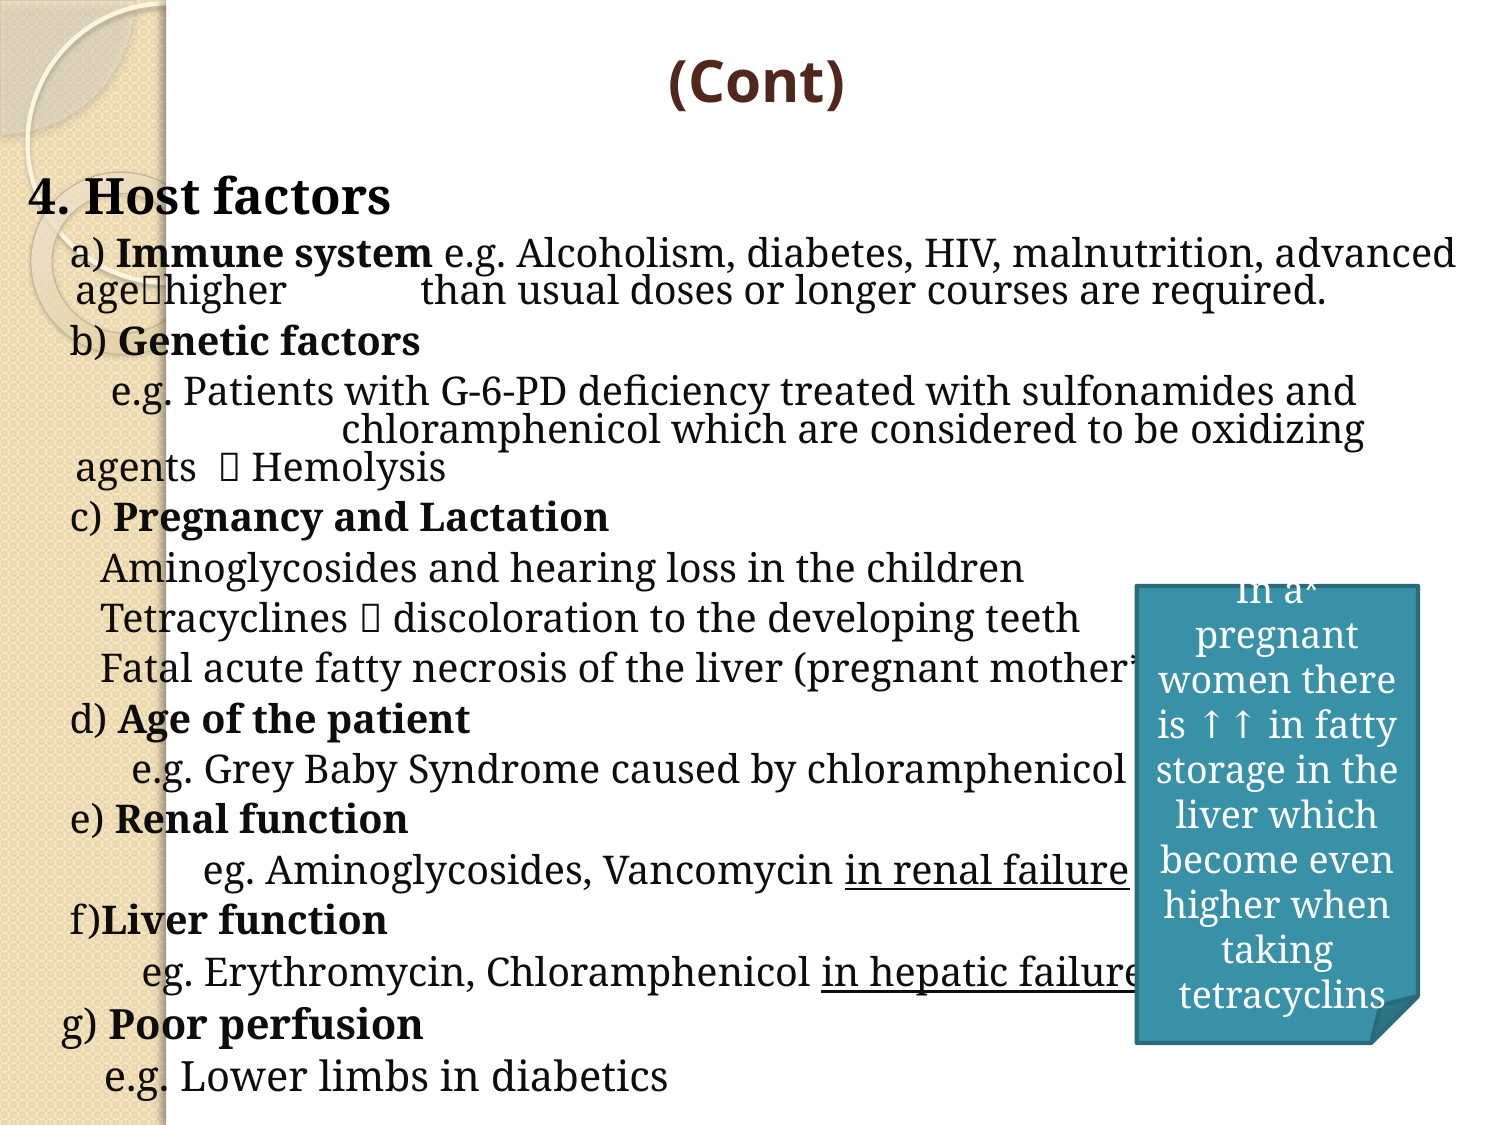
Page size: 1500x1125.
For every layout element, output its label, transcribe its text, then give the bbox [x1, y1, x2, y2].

text_box *In a pregnant women there is ↑↑ in fatty storage in the liver which become even higher when taking tetracyclins [1134, 583, 1421, 1046]
list (Cont) 4. Host factors a) Immune system e.g. Alcoholism, diabetes, HIV, malnutrition, advanced agehigher than usual doses or longer courses are required. b) Genetic factors e.g. Patients with G-6-PD deficiency treated with sulfonamides and chloramphenicol which are considered to be oxidizing agents  Hemolysis c) Pregnancy and Lactation Aminoglycosides and hearing loss in the children Tetracyclines  discoloration to the developing teeth Fatal acute fatty necrosis of the liver (pregnant mother*) d) Age of the patient e.g. Grey Baby Syndrome caused by chloramphenicol e) Renal function eg. Aminoglycosides, Vancomycin in renal failure f)Liver function eg. Erythromycin, Chloramphenicol in hepatic failure g) Poor perfusion e.g. Lower limbs in diabetics [0, 49, 1500, 1125]
